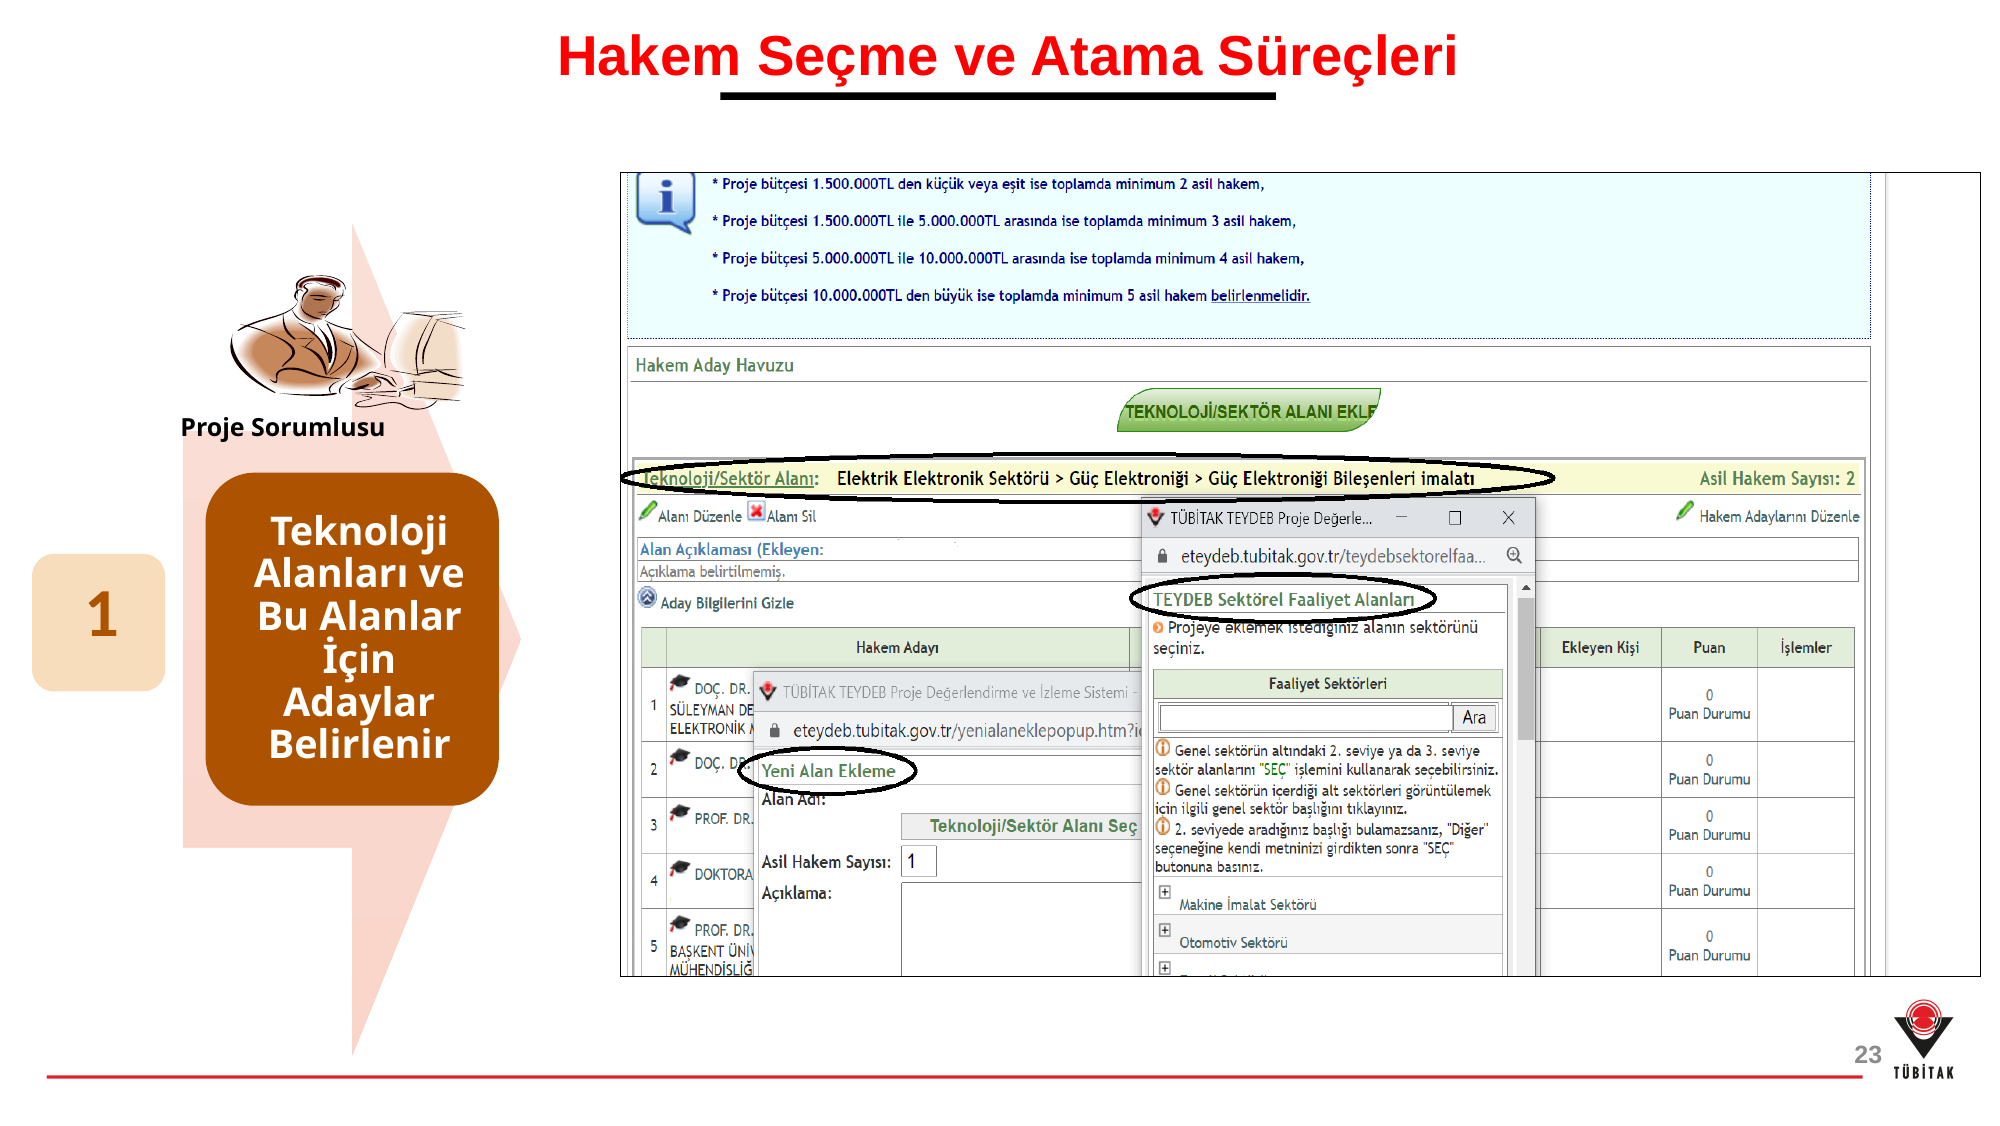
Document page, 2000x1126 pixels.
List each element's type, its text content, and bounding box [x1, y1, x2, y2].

text_box [719, 91, 1277, 101]
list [153, 222, 551, 1056]
picture [0, 0, 2000, 1126]
text_box [1433, 1034, 1900, 1095]
slide_number 23 [1447, 1023, 1898, 1084]
text_box Hakem Seçme ve Atama Süreçleri [8, 11, 2000, 94]
text_box 1 [32, 553, 153, 692]
